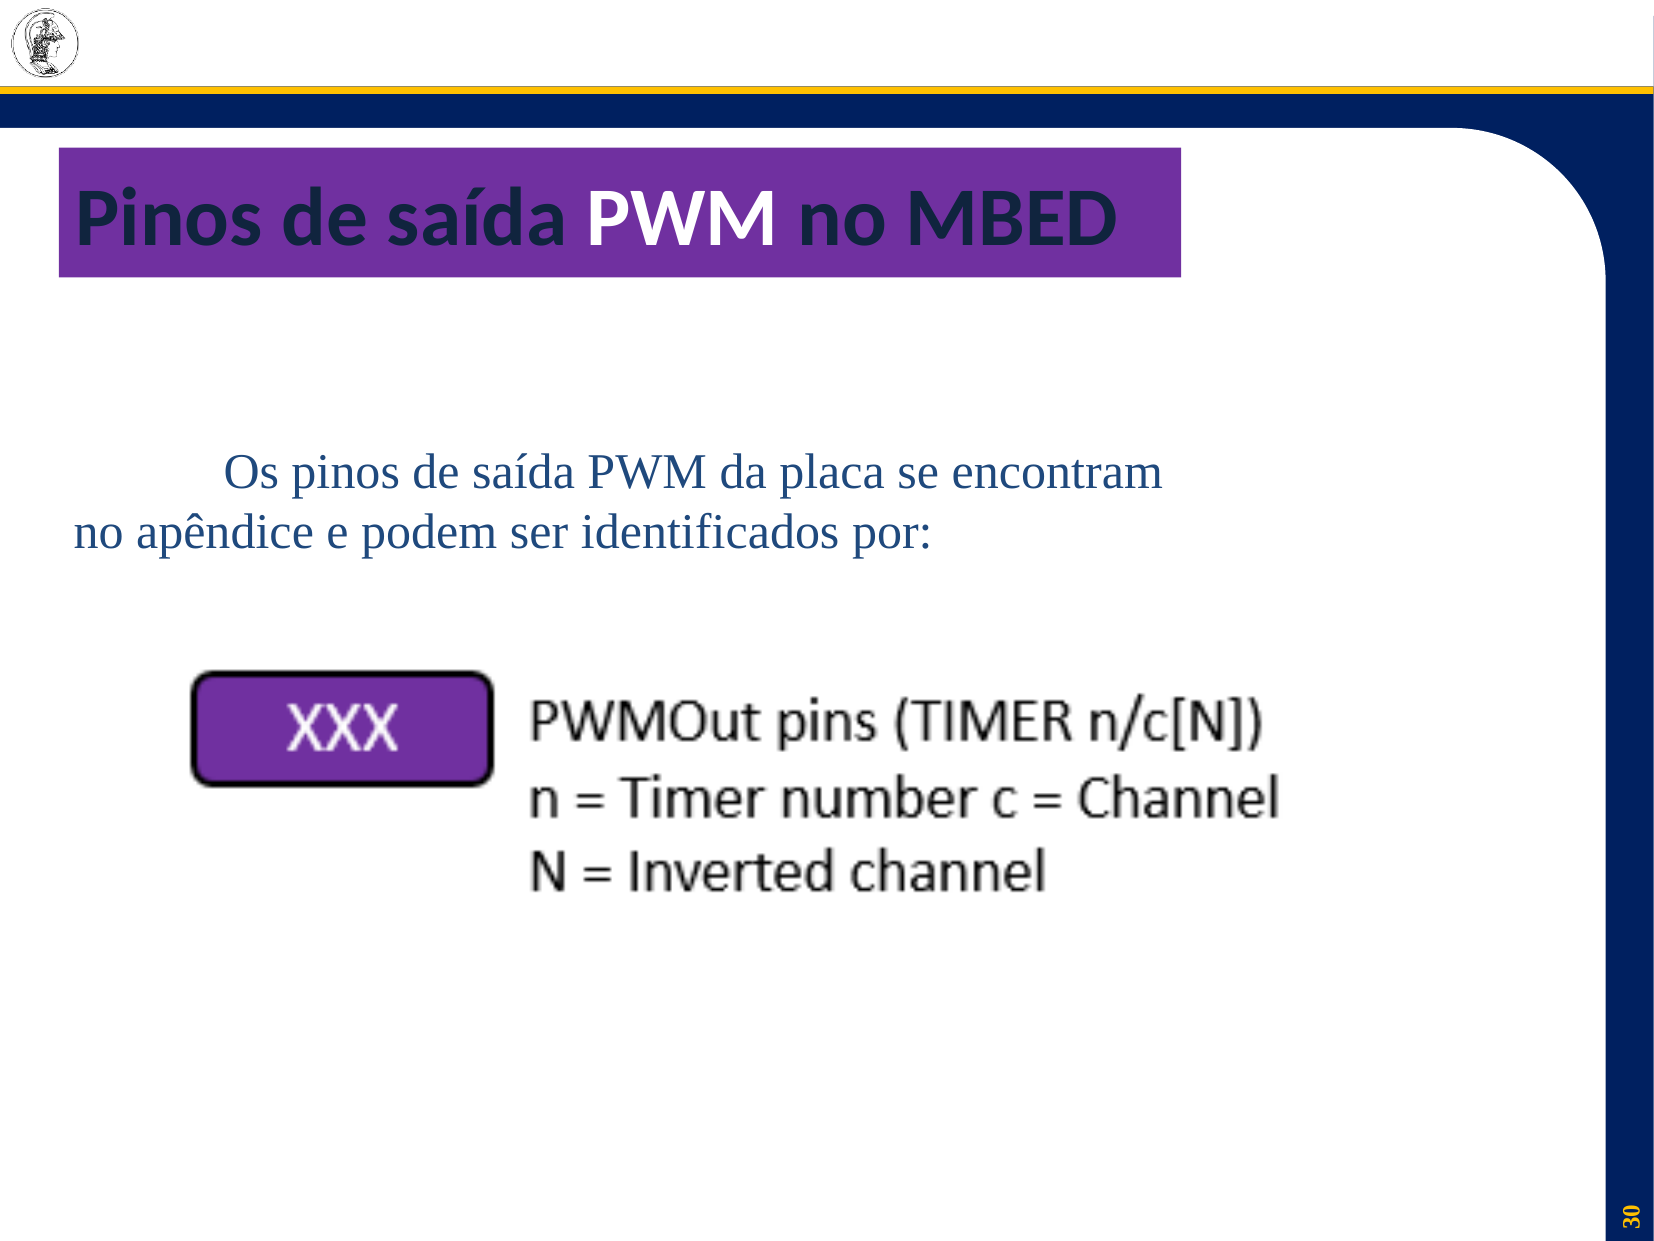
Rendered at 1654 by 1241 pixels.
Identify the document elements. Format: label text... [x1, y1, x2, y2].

text_box Os pinos de saída PWM da placa se encontram no apêndice e podem ser identificados por: [58, 430, 1241, 566]
picture [165, 655, 1349, 919]
picture [11, 8, 79, 78]
title Pinos de saída PWM no MBED [58, 147, 1182, 278]
